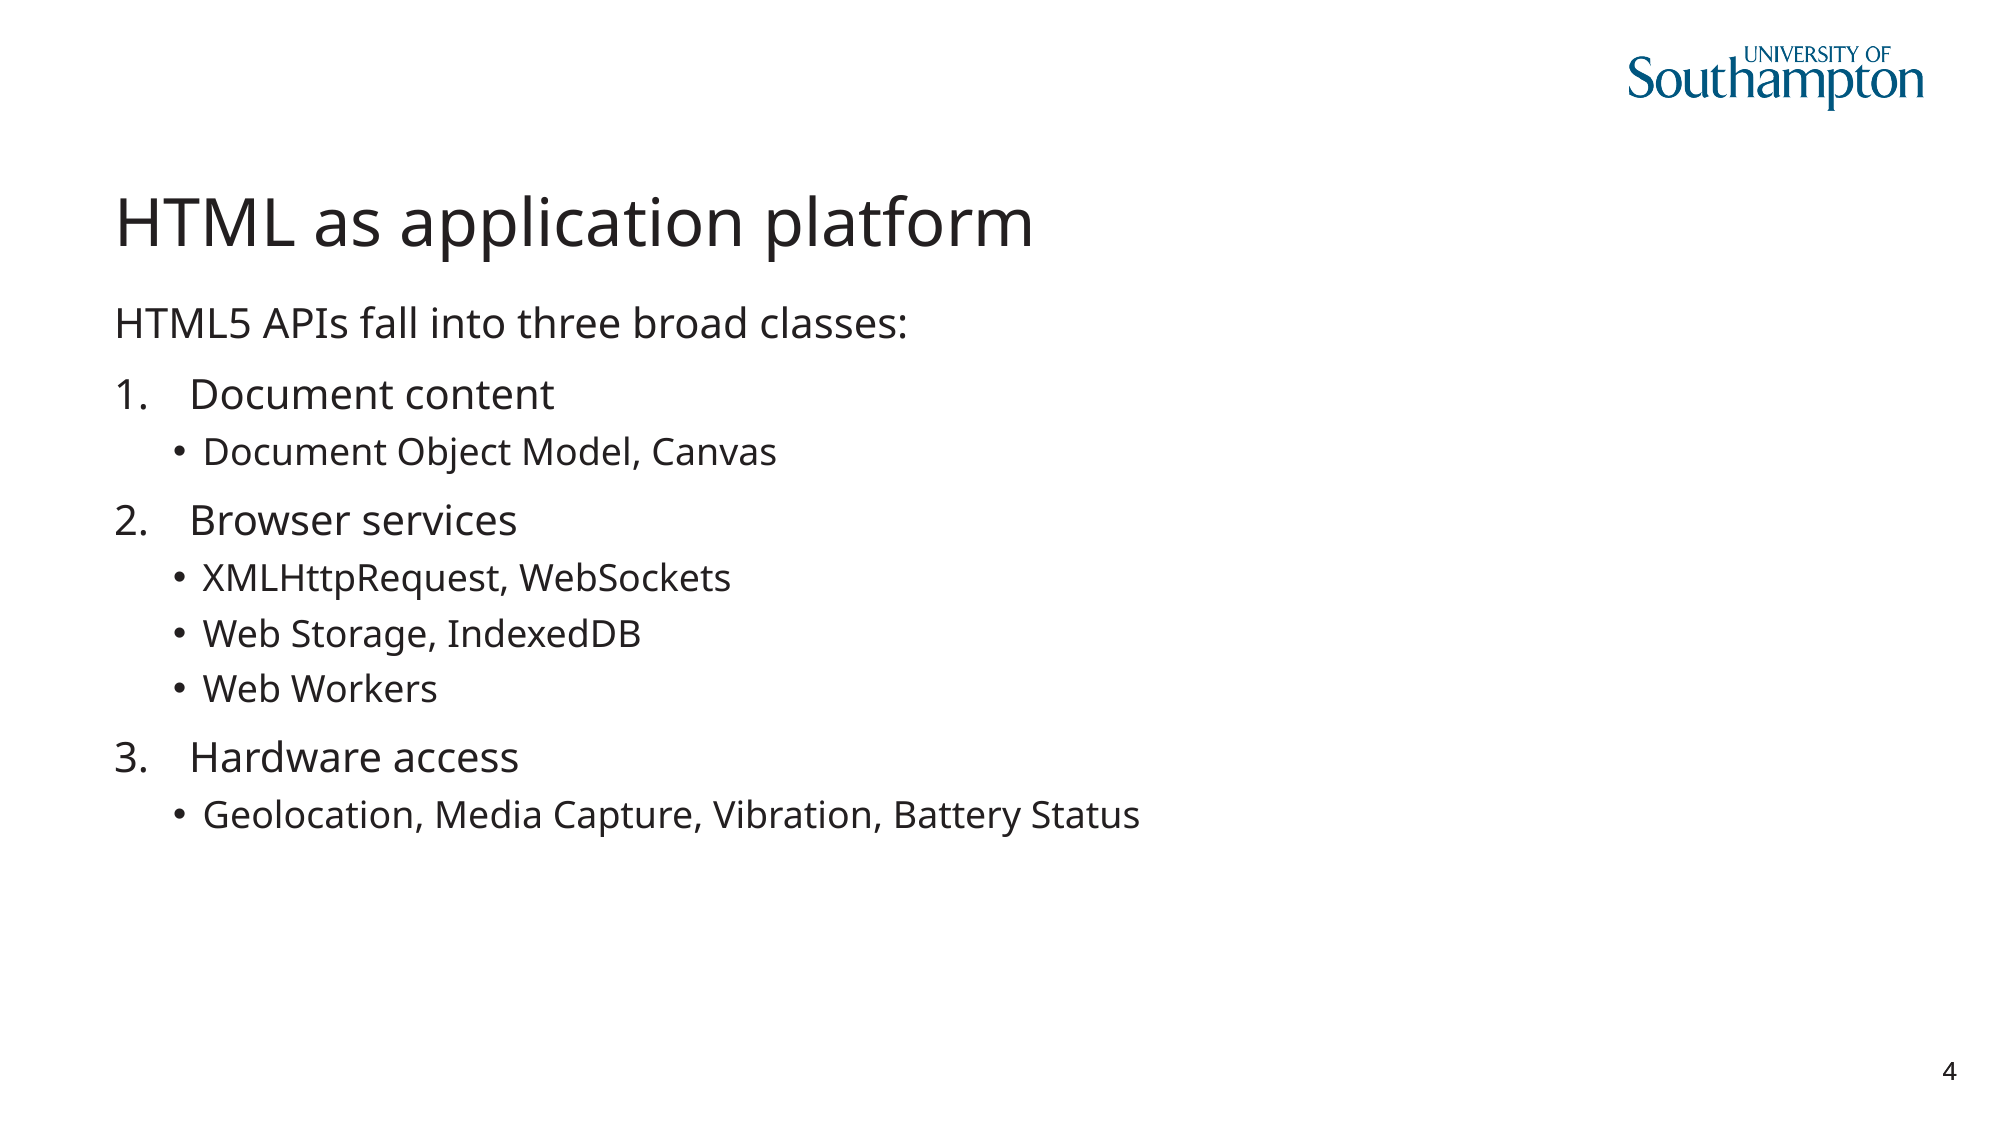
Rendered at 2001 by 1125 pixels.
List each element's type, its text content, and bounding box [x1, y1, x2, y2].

picture [1869, 48, 1877, 60]
list HTML5 APIs fall into three broad classes: Document content Document Object Model, Canvas Browser services XMLHttpRequest, WebSockets Web Storage, IndexedDB Web Workers Hardware access Geolocation, Media Capture, Vibration, Battery Status [102, 290, 1898, 1024]
picture [1629, 46, 1924, 111]
title HTML as application platform [102, 113, 1898, 268]
slide_number 4 [1897, 1046, 1969, 1094]
picture [1629, 71, 1648, 95]
